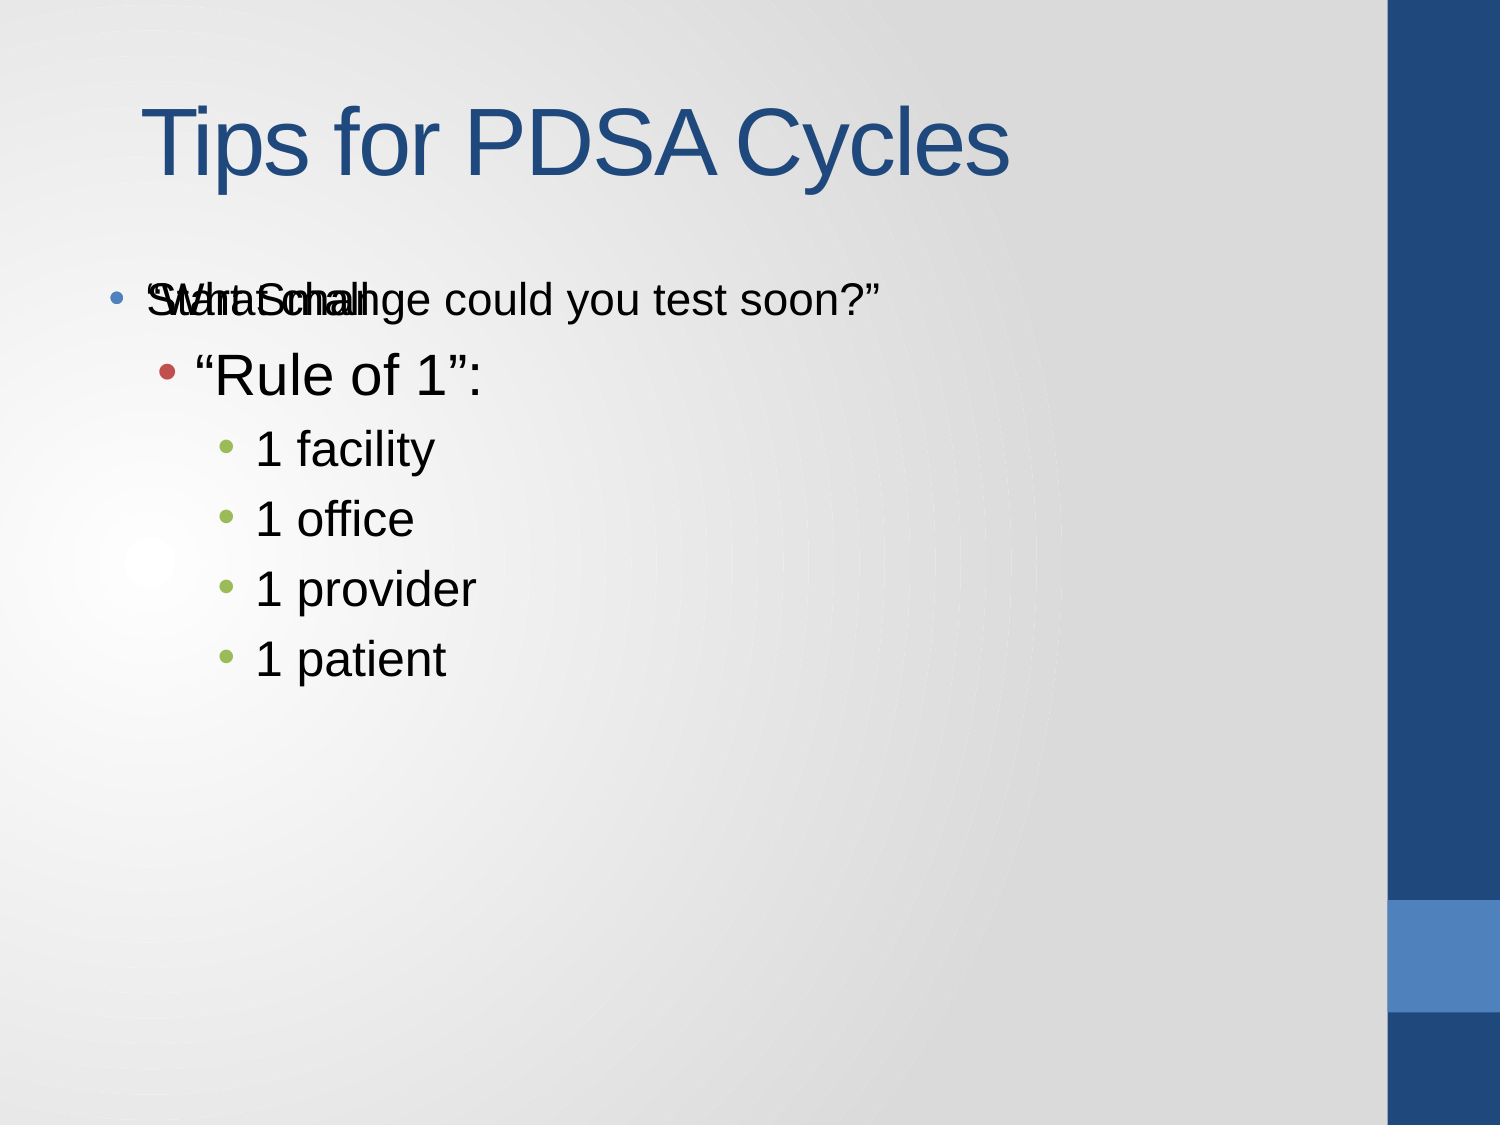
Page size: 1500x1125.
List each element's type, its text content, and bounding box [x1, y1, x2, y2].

title Tips for PDSA Cycles [125, 75, 1400, 200]
list Start Small “Rule of 1”: 1 facility 1 office 1 provider 1 patient [75, 262, 1325, 1050]
